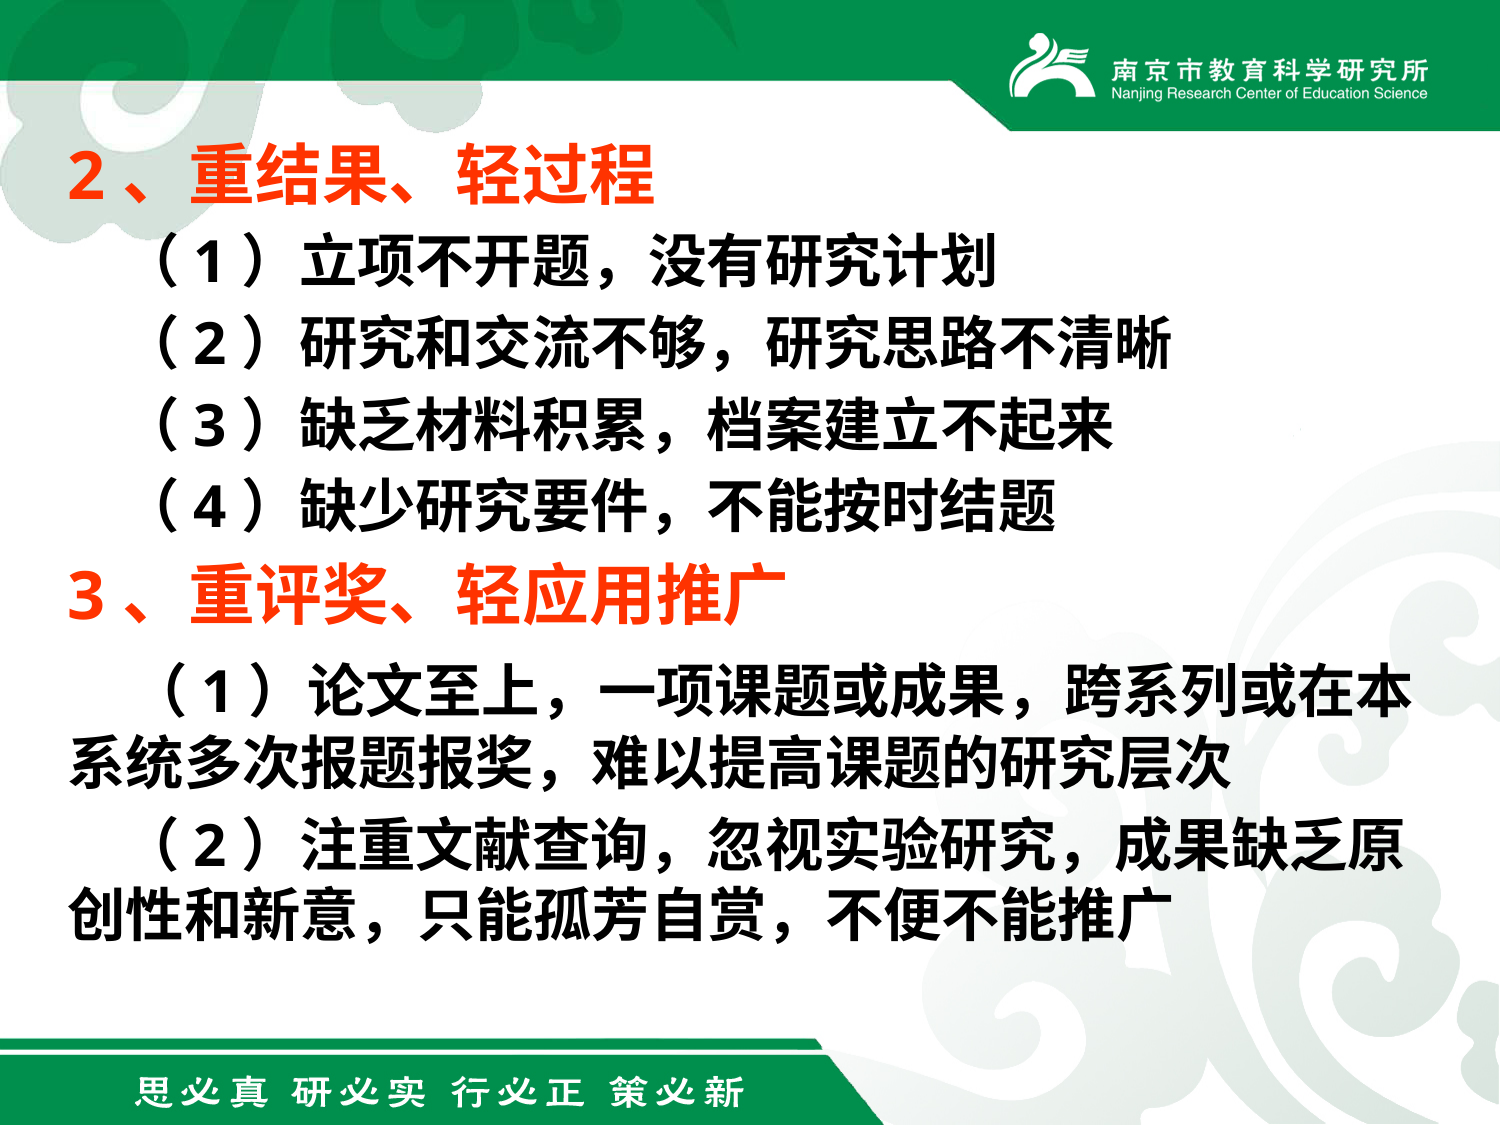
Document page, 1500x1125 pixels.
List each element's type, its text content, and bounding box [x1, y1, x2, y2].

picture [0, 0, 1500, 1125]
text_box 2、重结果、轻过程 （1）立项不开题，没有研究计划 （2）研究和交流不够，研究思路不清晰 （3）缺乏材料积累，档案建立不起来 （4）缺少研究要件，不能按时结题 3、重评奖、轻应用推广 （1）论文至上，一项课题或成果，跨系列或在本系统多次报题报奖，难以提高课题的研究层次 （2）注重文献查询，忽视实验研究，成果缺乏原创性和新意，只能孤芳自赏，不便不能推广 [53, 125, 1435, 956]
